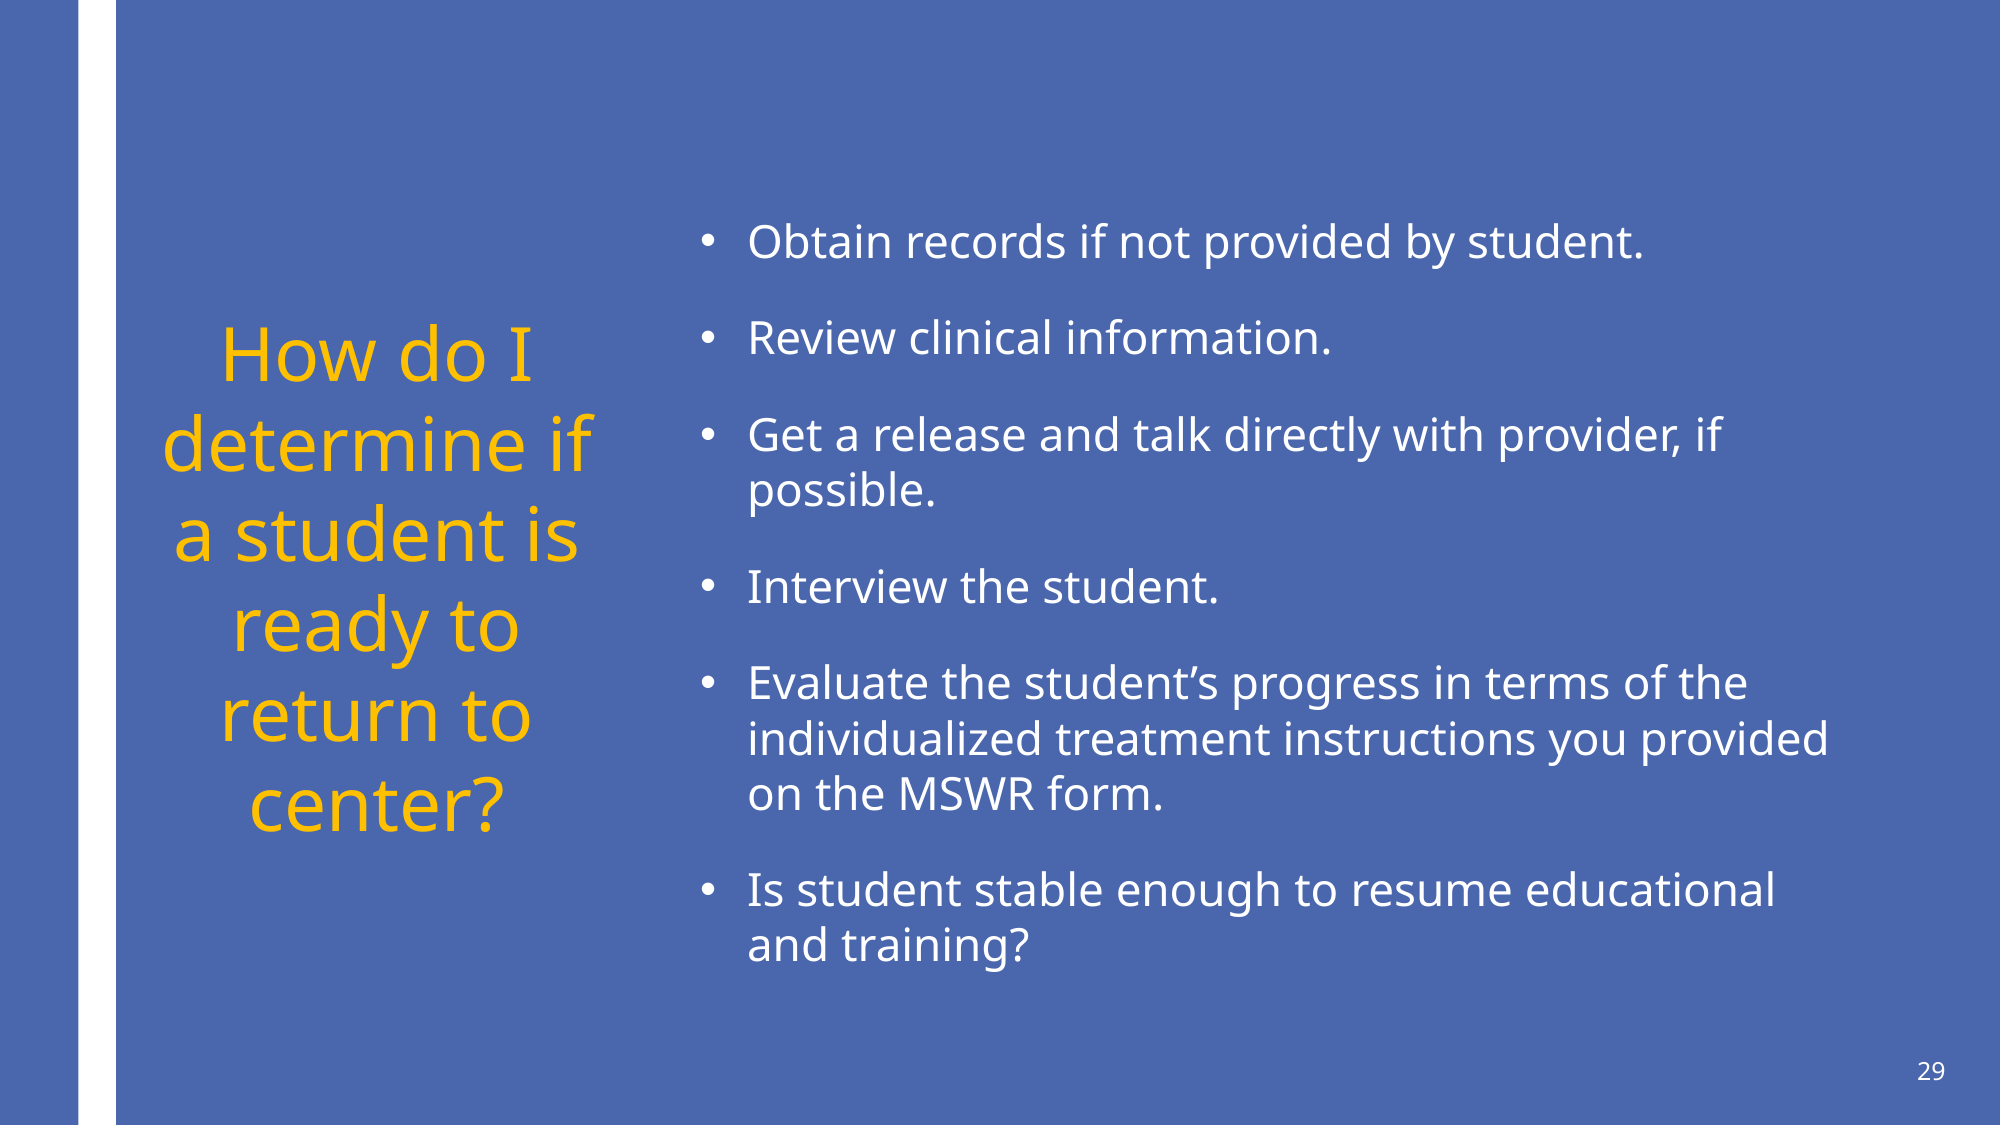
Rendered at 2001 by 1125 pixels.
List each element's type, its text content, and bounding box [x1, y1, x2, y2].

slide_number 29 [1893, 1042, 1961, 1103]
text_box Obtain records if not provided by student. Review clinical information. Get a release and talk directly with provider, if possible. Interview the student. Evaluate the student’s progress in terms of the individualized treatment instructions you provided on the MSWR form. Is student stable enough to resume educational and training? [685, 205, 1865, 954]
title How do I determine if a student is ready to return to center? [135, 198, 619, 954]
